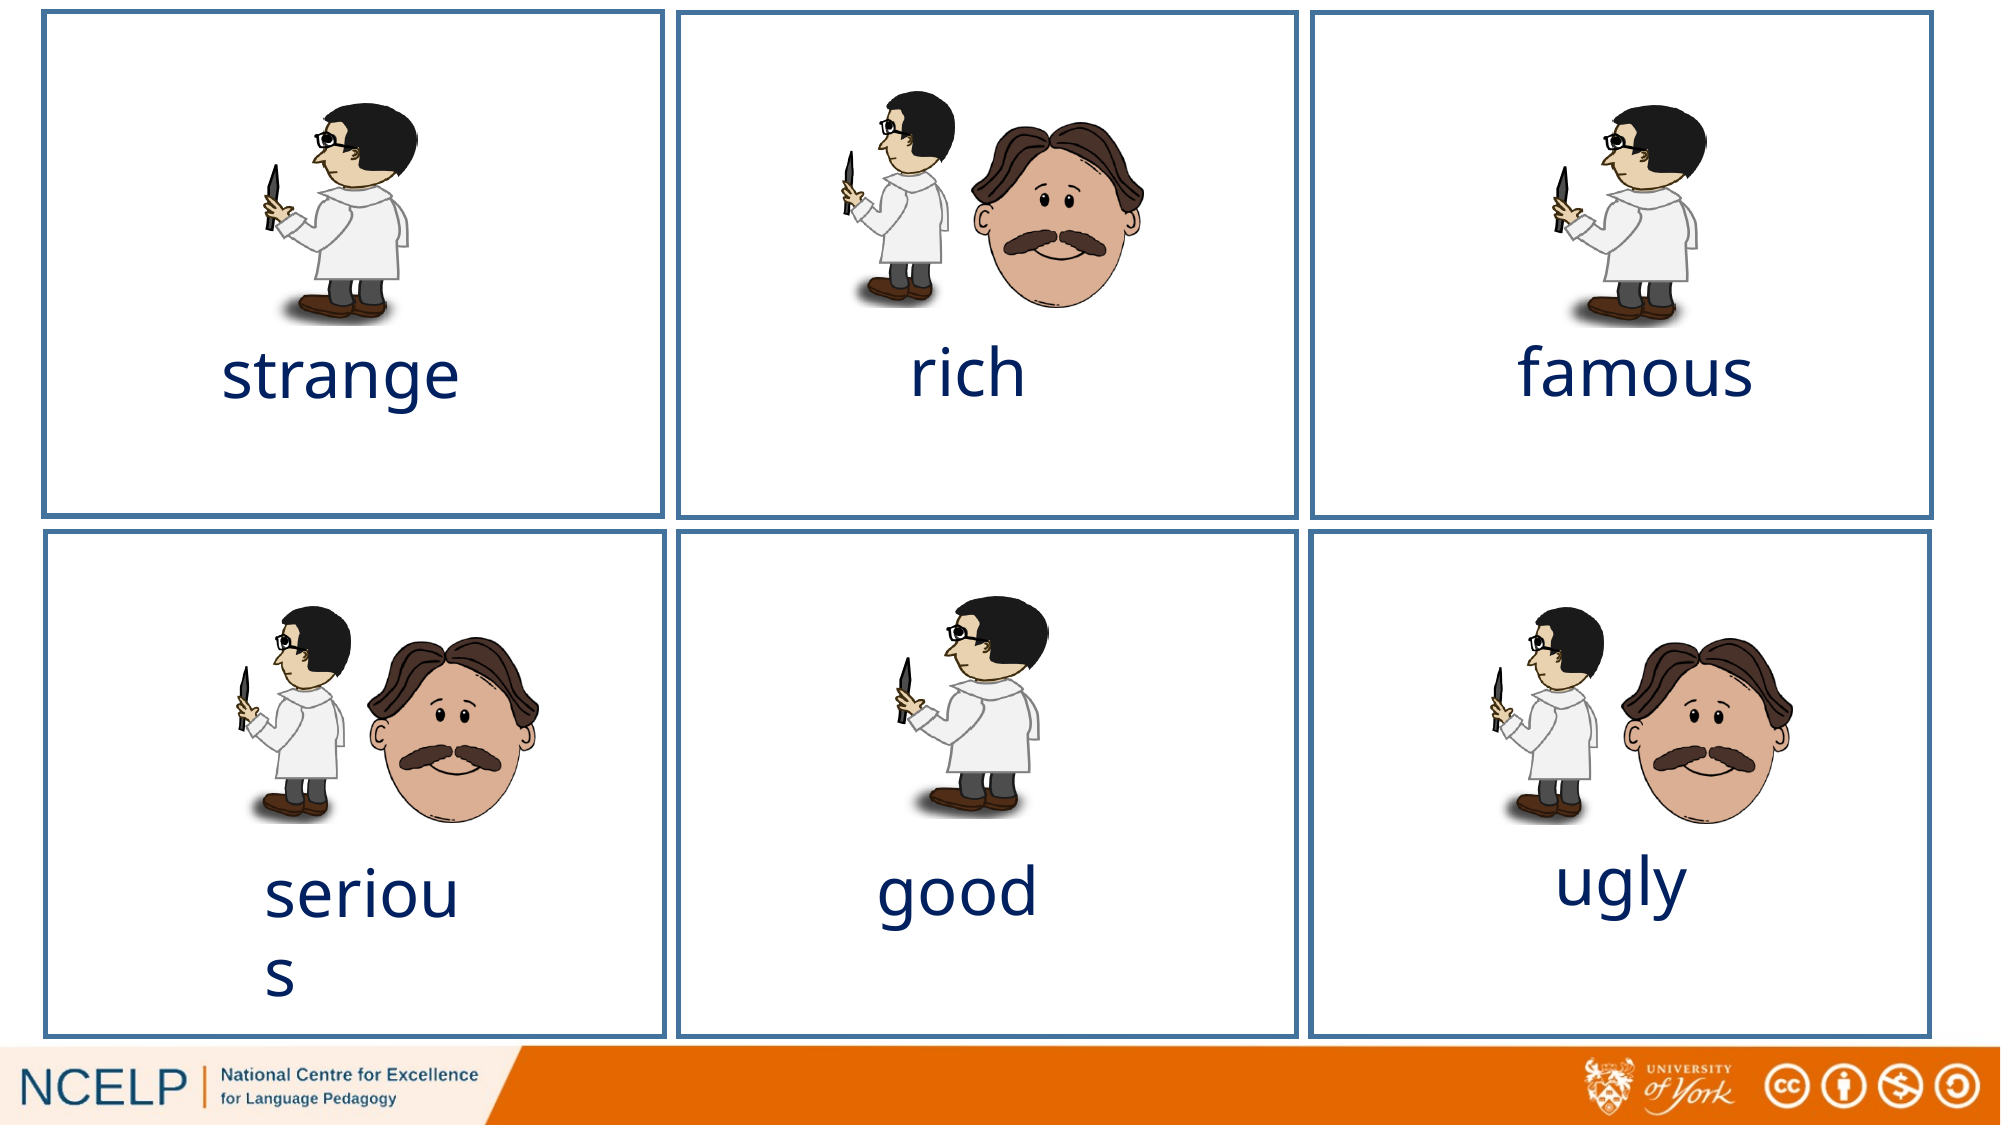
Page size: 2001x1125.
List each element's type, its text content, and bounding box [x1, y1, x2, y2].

text_box serious [250, 842, 499, 1018]
text_box [677, 12, 1298, 268]
picture [0, 0, 2001, 1125]
text_box [43, 10, 664, 517]
text_box good [861, 841, 1144, 937]
text_box [677, 530, 1298, 1037]
title strange [206, 268, 1932, 487]
text_box [45, 530, 665, 1037]
text_box [1312, 487, 1932, 519]
text_box ugly [1539, 831, 1868, 927]
text_box [677, 487, 1298, 519]
text_box [1312, 12, 1932, 268]
text_box [1310, 530, 1931, 1038]
